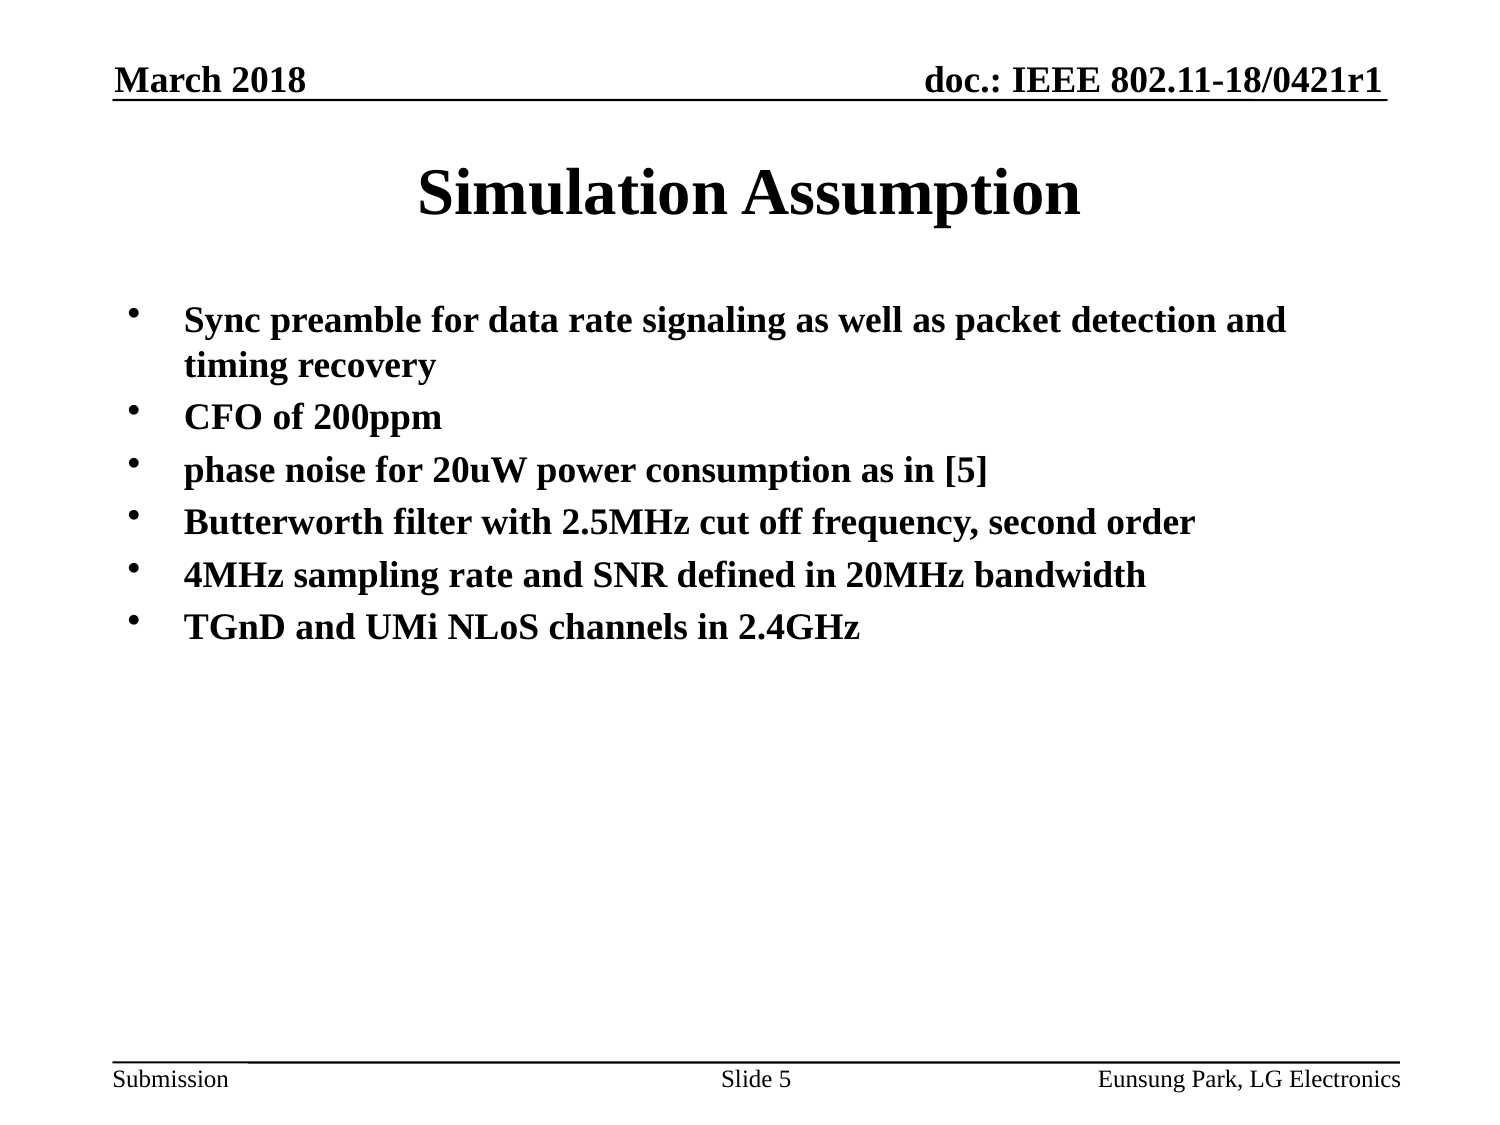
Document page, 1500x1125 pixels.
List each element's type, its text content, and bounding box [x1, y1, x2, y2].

list Sync preamble for data rate signaling as well as packet detection and timing recovery CFO of 200ppm phase noise for 20uW power consumption as in [5] Butterworth filter with 2.5MHz cut off frequency, second order 4MHz sampling rate and SNR defined in 20MHz bandwidth TGnD and UMi NLoS channels in 2.4GHz [112, 287, 1388, 1000]
slide_number Slide 5 [712, 1061, 800, 1093]
title Simulation Assumption [112, 112, 1388, 263]
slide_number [114, 54, 309, 101]
footer Eunsung Park, LG Electronics [1038, 1061, 1402, 1093]
